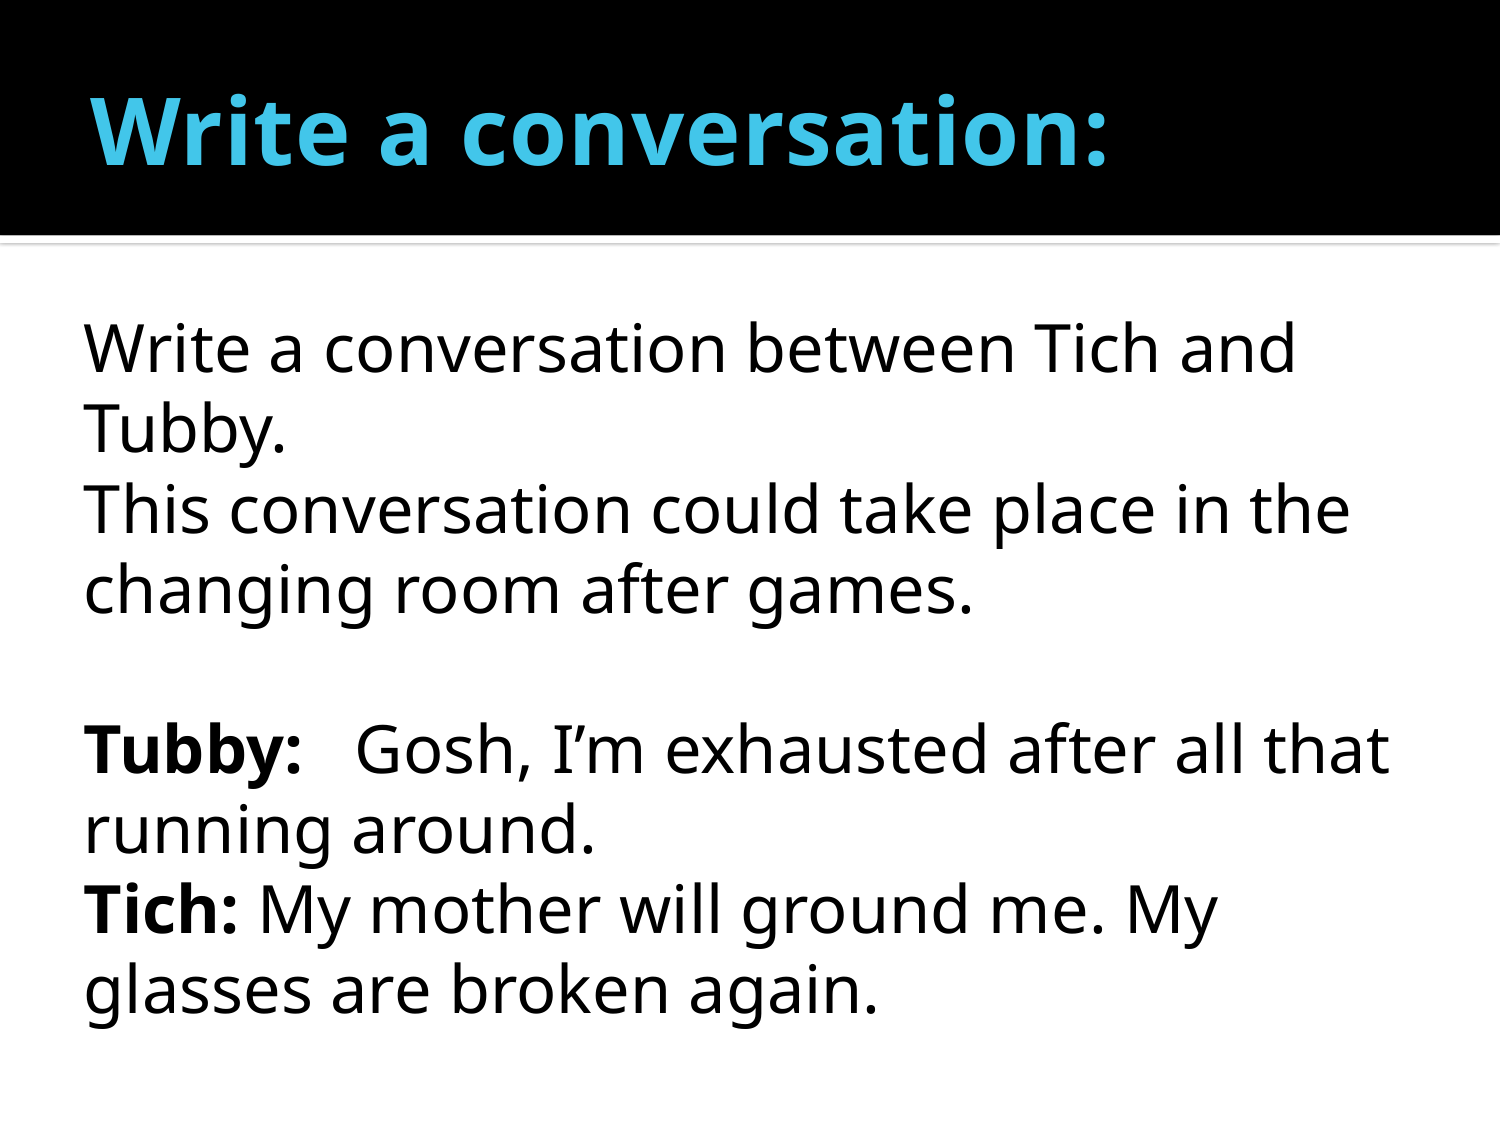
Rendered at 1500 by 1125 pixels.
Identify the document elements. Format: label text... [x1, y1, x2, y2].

title Write a conversation: [75, 25, 1425, 231]
list Write a conversation between Tich and Tubby. This conversation could take place in the changing room after games. Tubby: Gosh, I’m exhausted after all that running around. Tich: My mother will ground me. My glasses are broken again. [75, 291, 1425, 1050]
